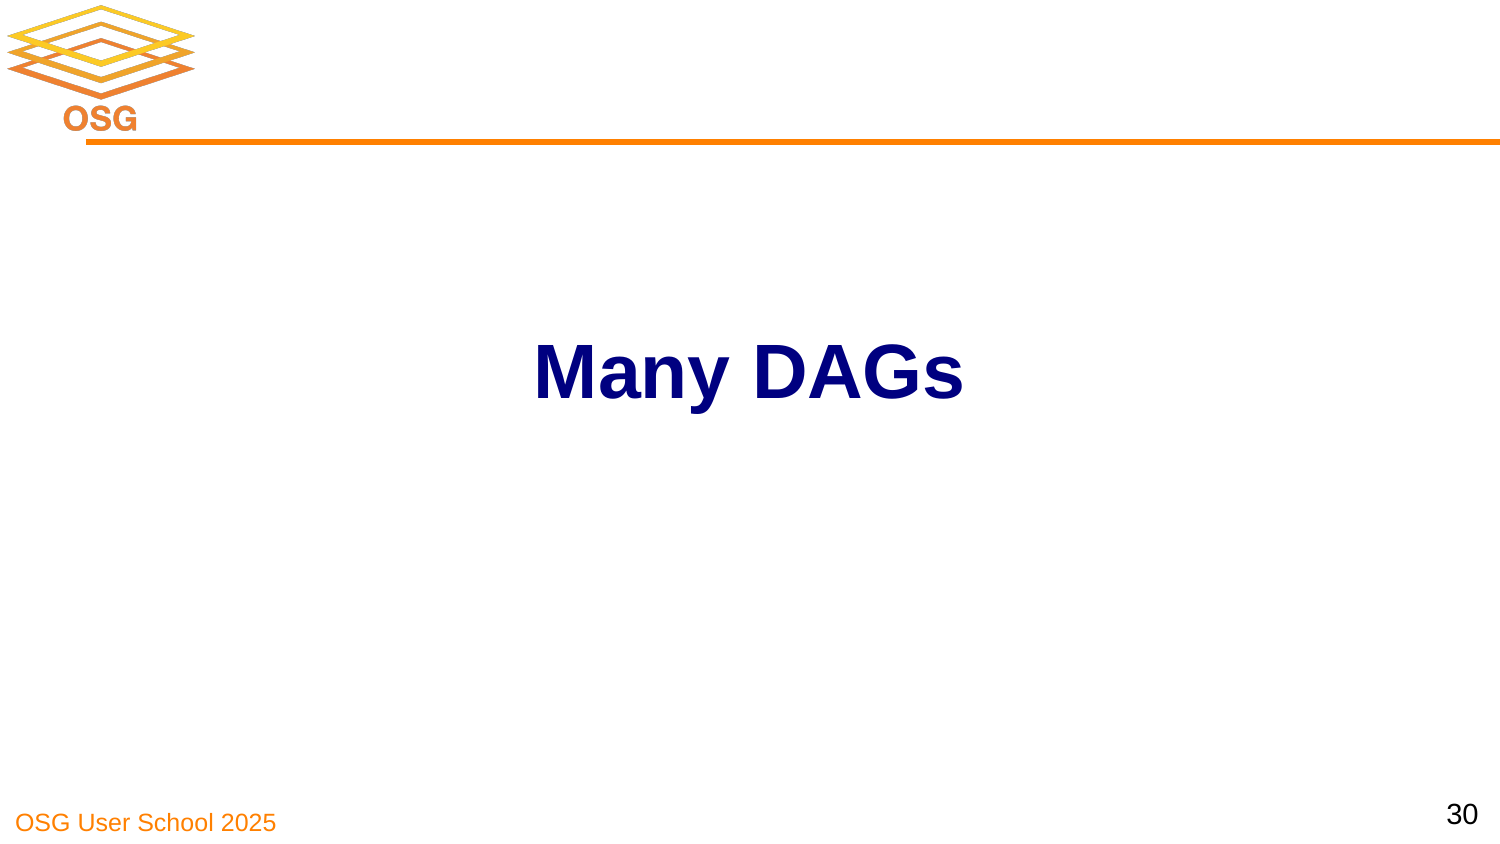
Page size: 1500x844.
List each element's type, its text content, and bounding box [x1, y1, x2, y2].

title Many DAGs [103, 286, 1397, 450]
picture [7, 5, 195, 131]
slide_number 30 [1431, 787, 1500, 844]
